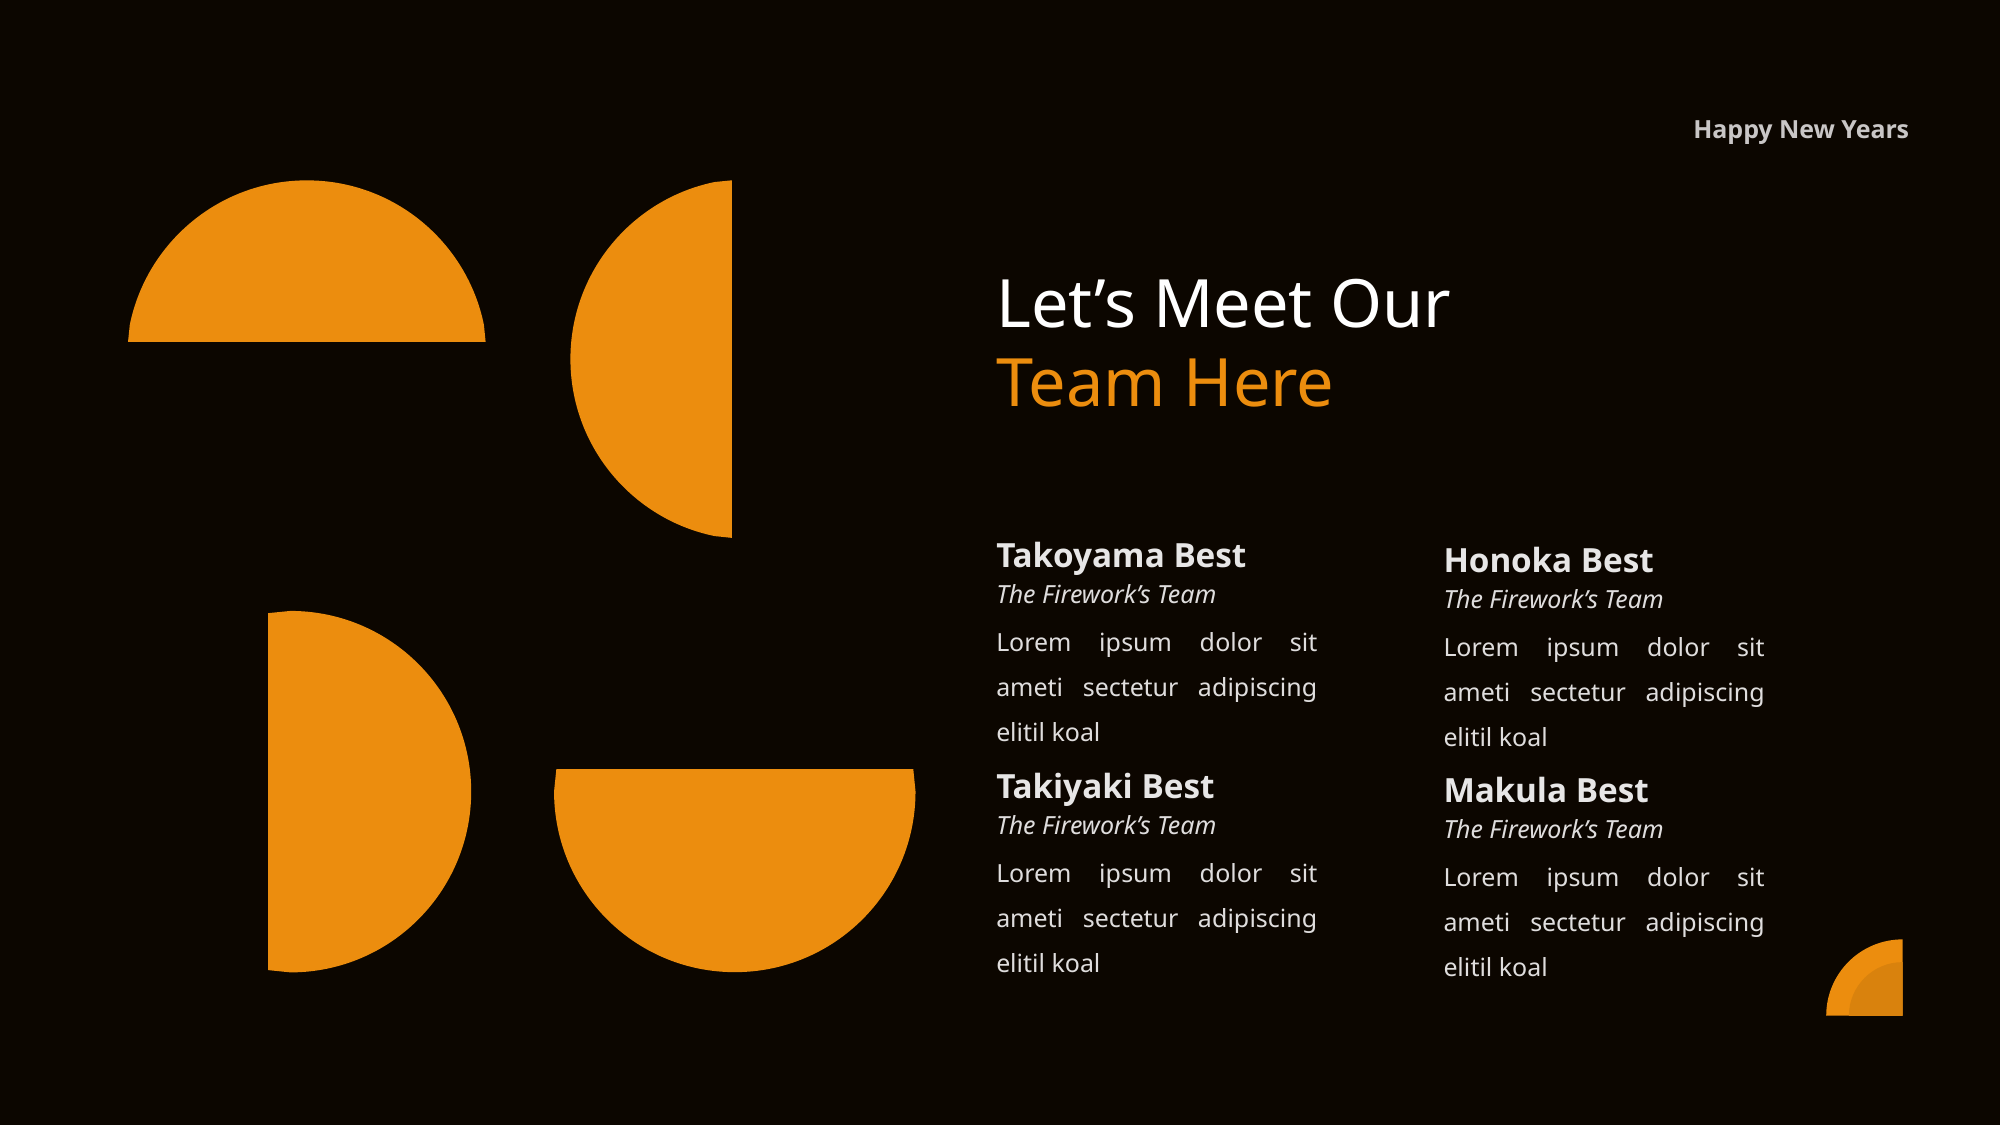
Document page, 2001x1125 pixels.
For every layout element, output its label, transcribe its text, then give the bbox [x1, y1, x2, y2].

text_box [1826, 939, 1903, 1016]
text_box Makula Best [1428, 742, 1725, 791]
text_box The Firework’s Team [1428, 560, 1780, 621]
text_box Honoka Best [1428, 511, 1725, 560]
text_box Lorem ipsum dolor sit ameti sectetur adipiscing elitil koal [1428, 852, 1780, 989]
text_box The Firework’s Team [981, 556, 1333, 616]
text_box Lorem ipsum dolor sit ameti sectetur adipiscing elitil koal [981, 847, 1333, 985]
text_box Let’s Meet Our Team Here [981, 252, 1485, 428]
picture [158, 210, 455, 508]
text_box Takoyama Best [981, 507, 1278, 556]
text_box Takiyaki Best [981, 737, 1278, 786]
picture [586, 643, 883, 940]
text_box Lorem ipsum dolor sit ameti sectetur adipiscing elitil koal [1428, 621, 1780, 759]
picture [142, 643, 439, 940]
text_box Lorem ipsum dolor sit ameti sectetur adipiscing elitil koal [981, 616, 1333, 754]
picture [603, 210, 900, 508]
text_box The Firework’s Team [981, 786, 1333, 847]
text_box The Firework’s Team [1428, 791, 1780, 852]
text_box Happy New Years [1678, 105, 1925, 151]
